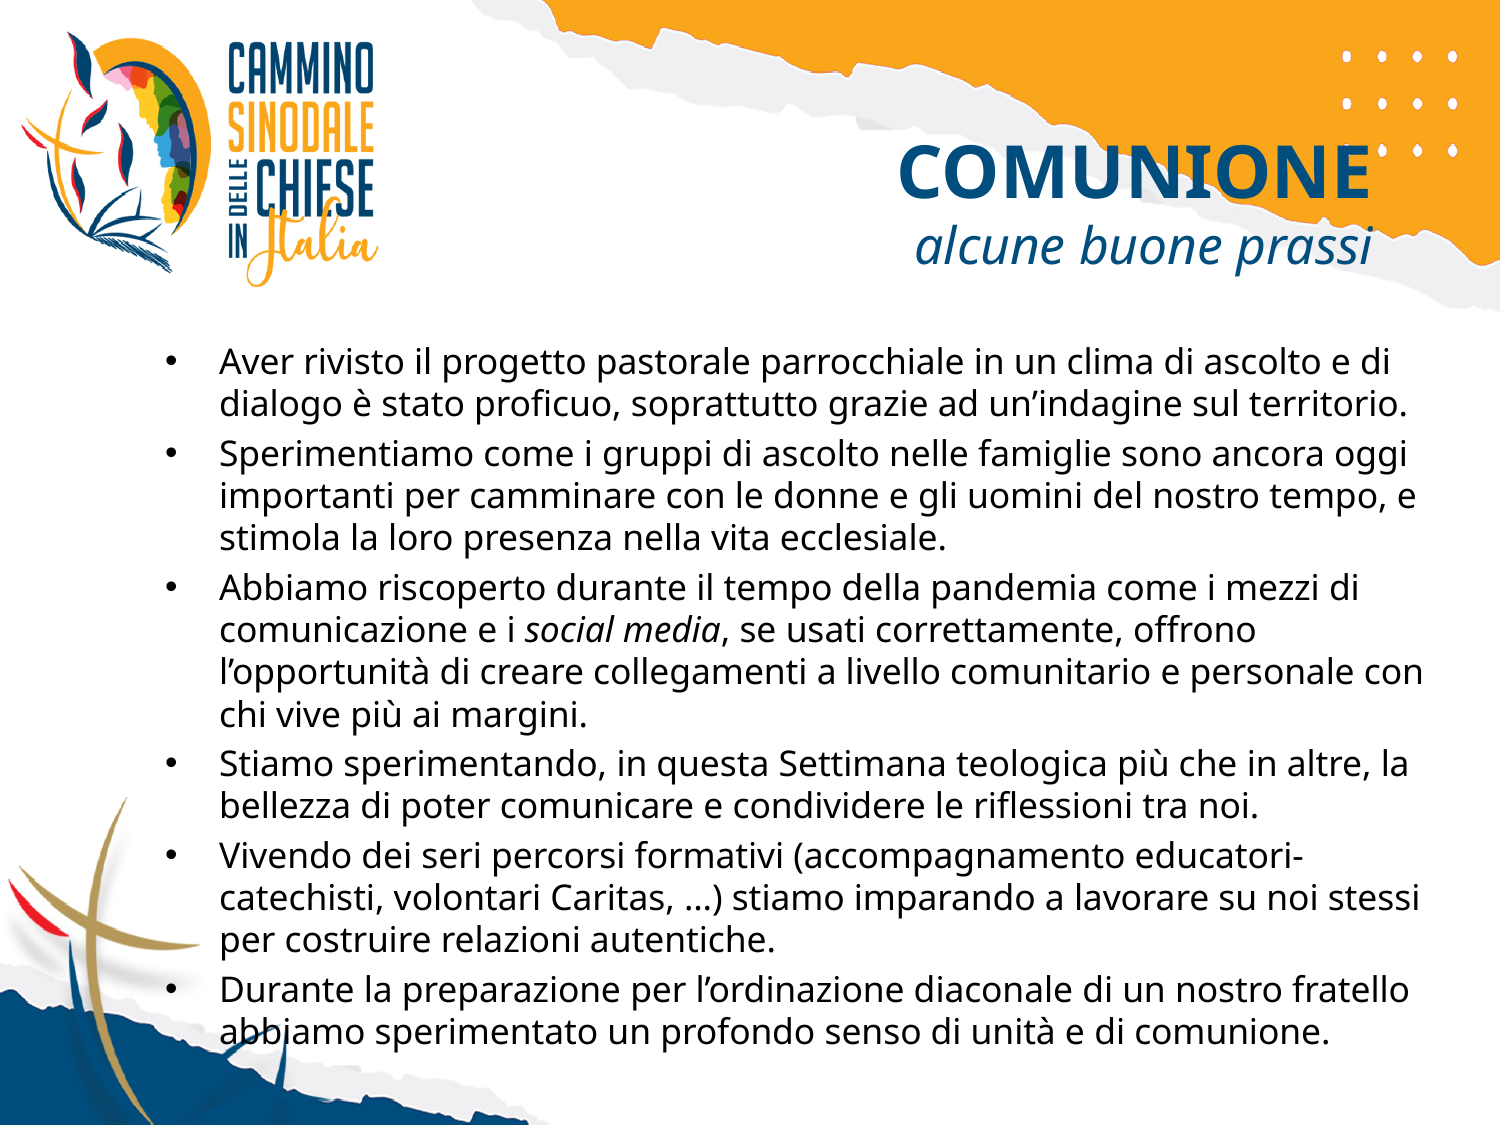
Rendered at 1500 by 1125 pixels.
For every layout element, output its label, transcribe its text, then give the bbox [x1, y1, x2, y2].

list Aver rivisto il progetto pastorale parrocchiale in un clima di ascolto e di dialogo è stato proficuo, soprattutto grazie ad un’indagine sul territorio. Sperimentiamo come i gruppi di ascolto nelle famiglie sono ancora oggi importanti per camminare con le donne e gli uomini del nostro tempo, e stimola la loro presenza nella vita ecclesiale. Abbiamo riscoperto durante il tempo della pandemia come i mezzi di comunicazione e i social media, se usati correttamente, offrono l’opportunità di creare collegamenti a livello comunitario e personale con chi vive più ai margini. Stiamo sperimentando, in questa Settimana teologica più che in altre, la bellezza di poter comunicare e condividere le riflessioni tra noi. Vivendo dei seri percorsi formativi (accompagnamento educatori-catechisti, volontari Caritas, …) stiamo imparando a lavorare su noi stessi per costruire relazioni autentiche. Durante la preparazione per l’ordinazione diaconale di un nostro fratello abbiamo sperimentato un profondo senso di unità e di comunione. [150, 331, 1459, 1074]
picture [0, 0, 1500, 1125]
title COMUNIONE alcune buone prassi [478, 116, 1388, 283]
